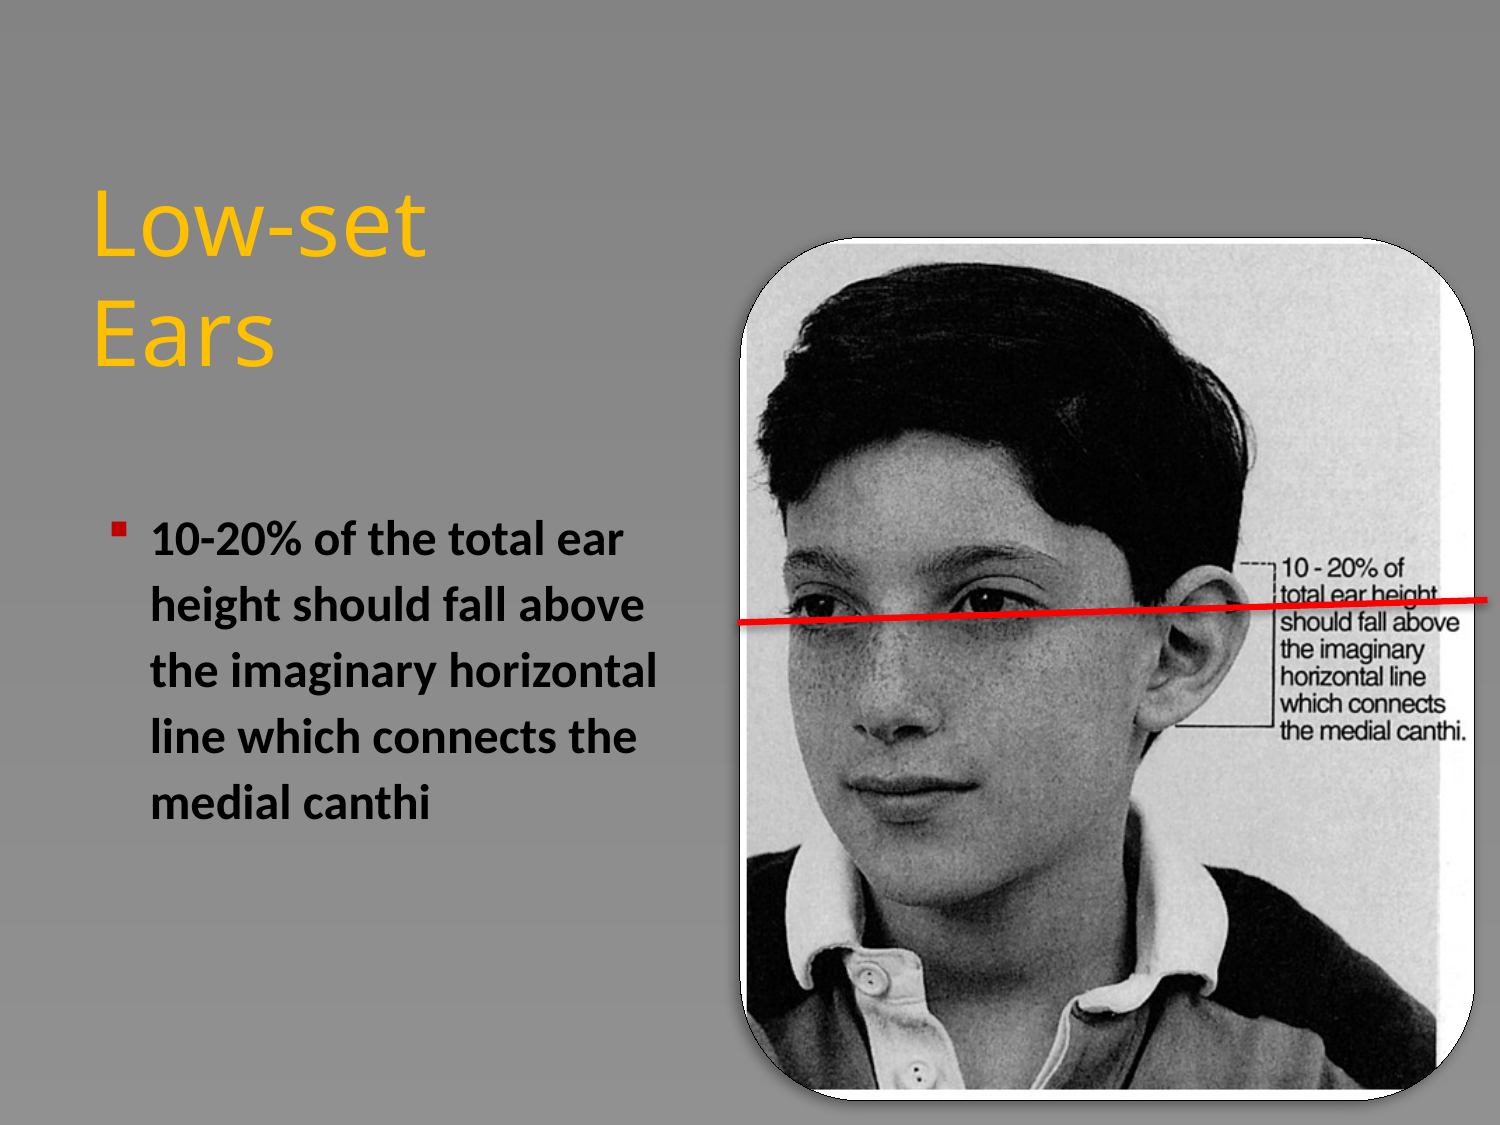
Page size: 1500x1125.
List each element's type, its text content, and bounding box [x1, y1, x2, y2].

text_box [737, 599, 1488, 623]
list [739, 237, 1476, 598]
title Low-set Ears [75, 187, 1425, 363]
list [739, 632, 1476, 1102]
list 10-20% of the total ear height should fall above the imaginary horizontal line which connects the medial canthi [75, 462, 732, 1063]
